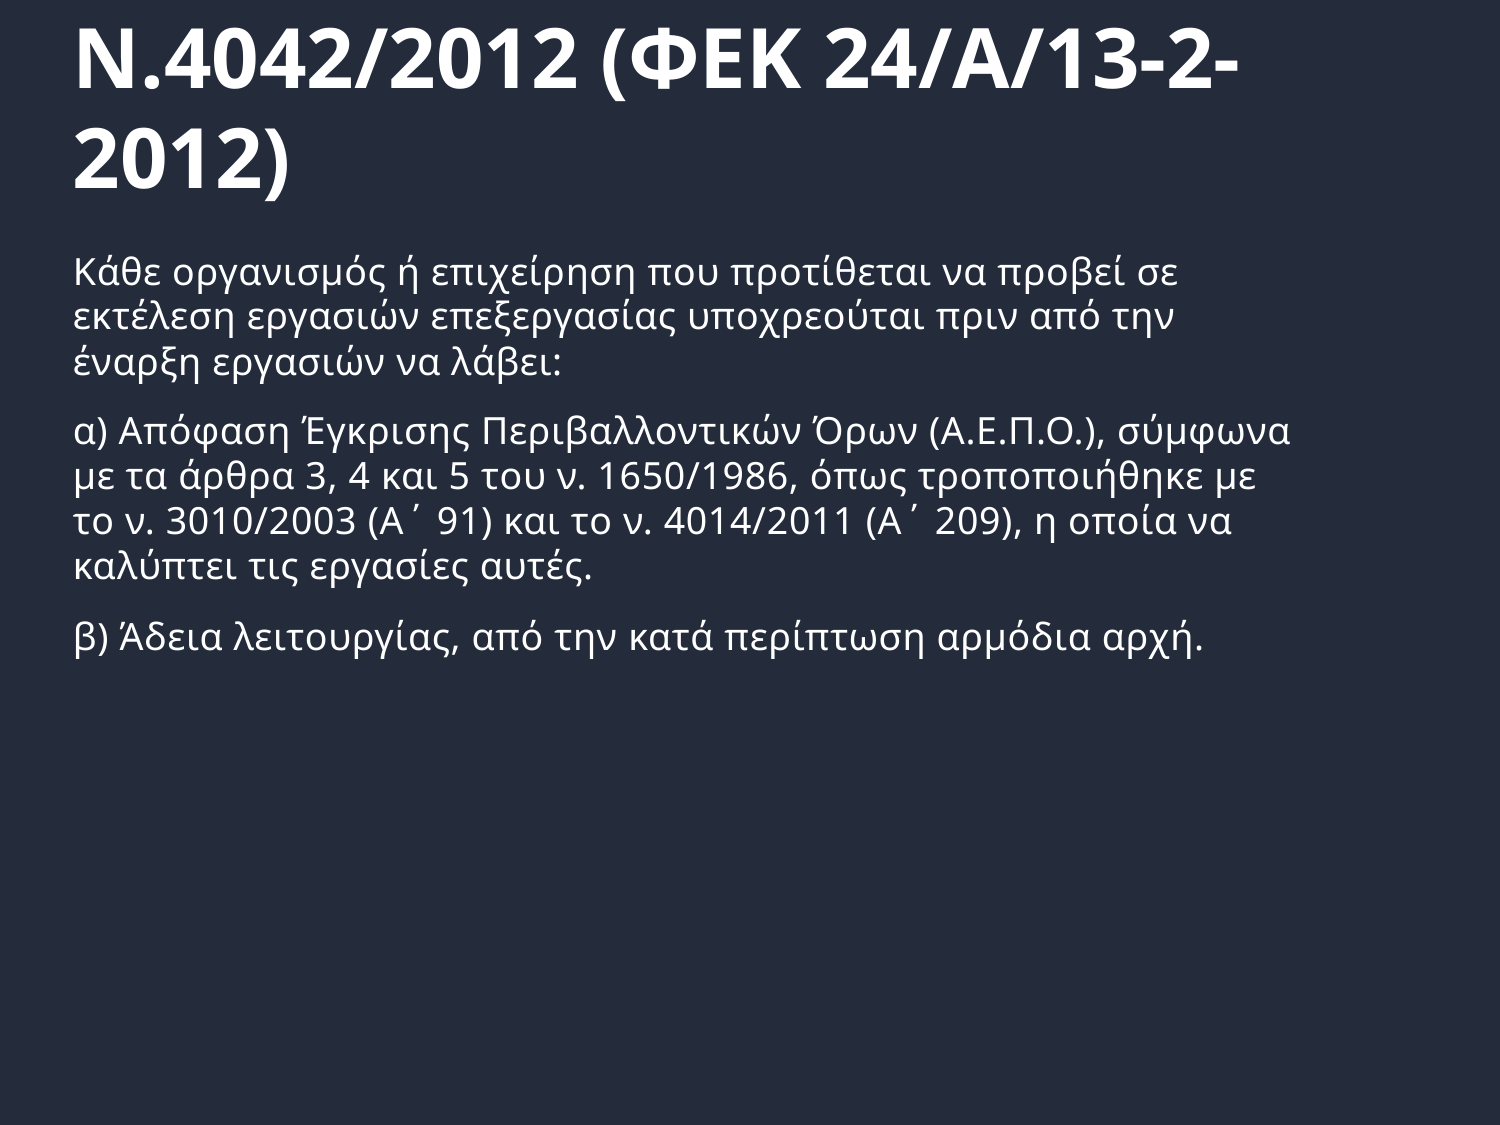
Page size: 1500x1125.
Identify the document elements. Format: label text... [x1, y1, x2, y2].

list Κάθε οργανισμός ή επιχείρηση που προτίθεται να προβεί σε εκτέλεση εργασιών επεξεργασίας υποχρεούται πριν από την έναρξη εργασιών να λάβει: α) Απόφαση Έγκρισης Περιβαλλοντικών Όρων (Α.Ε.Π.Ο.), σύμφωνα με τα άρθρα 3, 4 και 5 του ν. 1650/1986, όπως τροποποιήθηκε με το ν. 3010/2003 (Α΄ 91) και το ν. 4014/2011 (Α΄ 209), η οποία να καλύπτει τις εργασίες αυτές. β) Άδεια λειτουργίας, από την κατά περίπτωση αρμόδια αρχή. [57, 239, 1318, 1015]
title Ν.4042/2012 (ΦΕΚ 24/Α/13-2-2012) [57, 37, 1318, 213]
